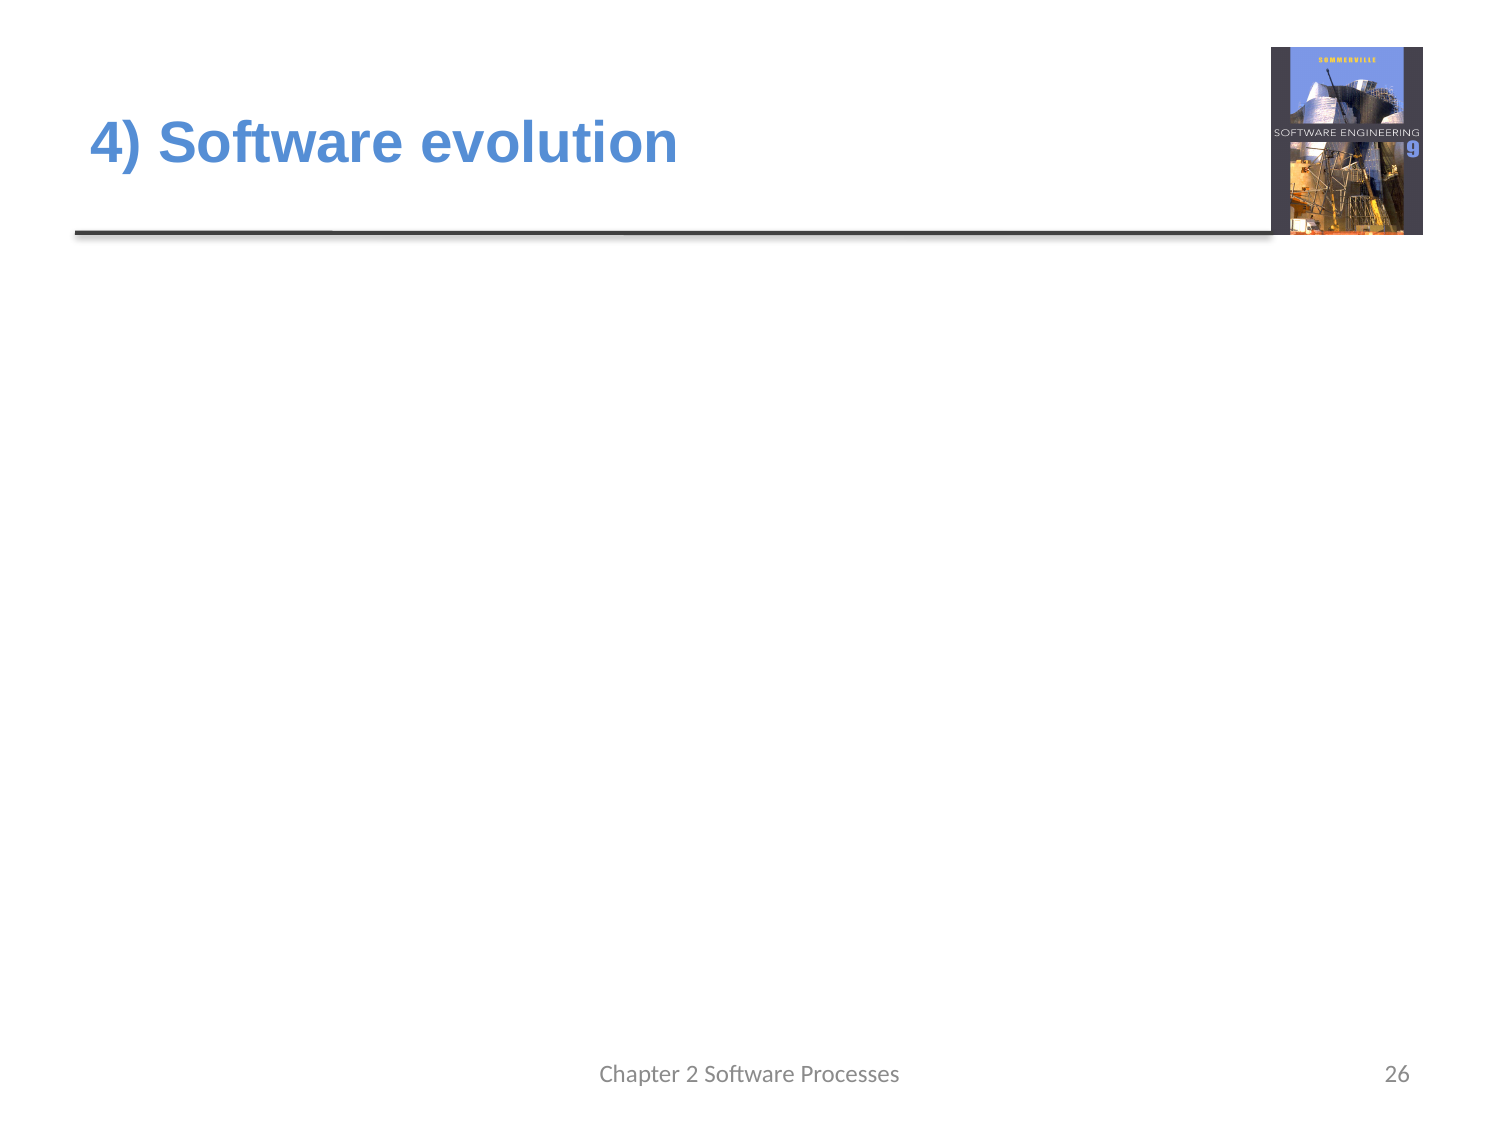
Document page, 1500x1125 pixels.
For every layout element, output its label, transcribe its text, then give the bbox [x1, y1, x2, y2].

slide_number 26 [1074, 1042, 1425, 1103]
footer Chapter 2 Software Processes [512, 1042, 988, 1103]
title 4) Software evolution [74, 44, 1272, 233]
picture [1272, 47, 1423, 235]
